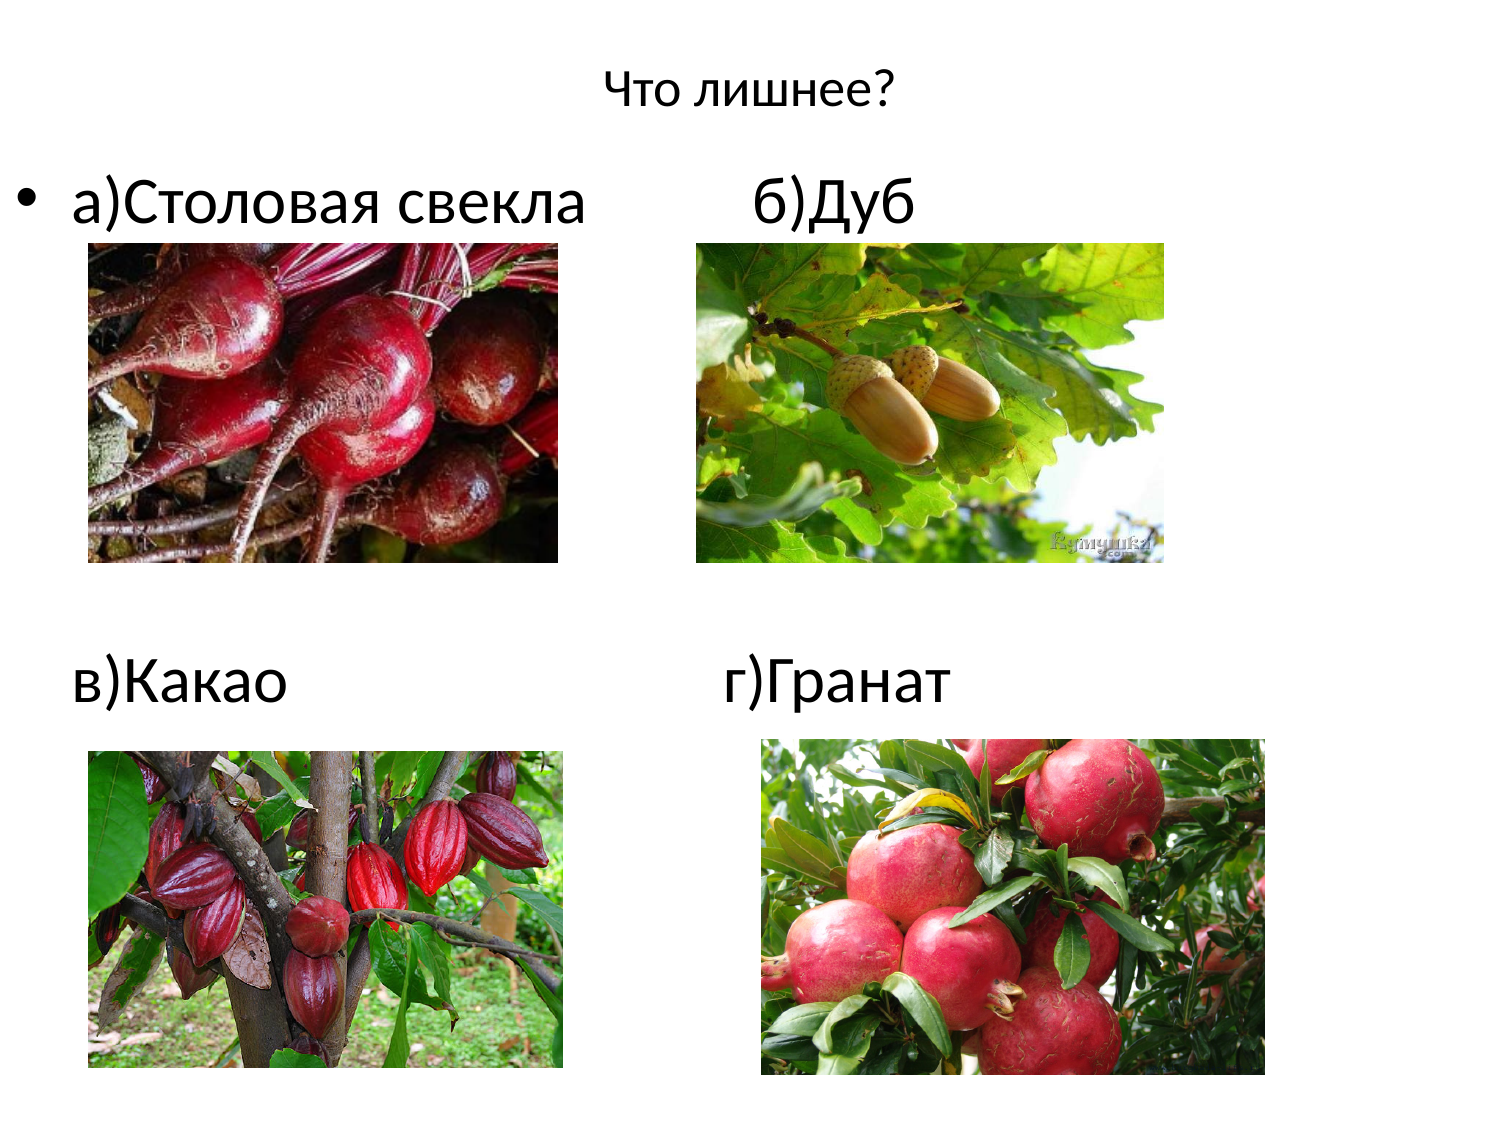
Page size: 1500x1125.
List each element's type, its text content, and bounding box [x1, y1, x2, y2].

title Что лишнее? [75, 45, 1425, 126]
picture [88, 751, 563, 1068]
picture [695, 243, 1164, 563]
picture [761, 739, 1265, 1075]
picture [88, 243, 558, 563]
list а)Столовая свекла б)Дуб в)Какао г)Гранат [0, 149, 1500, 1125]
